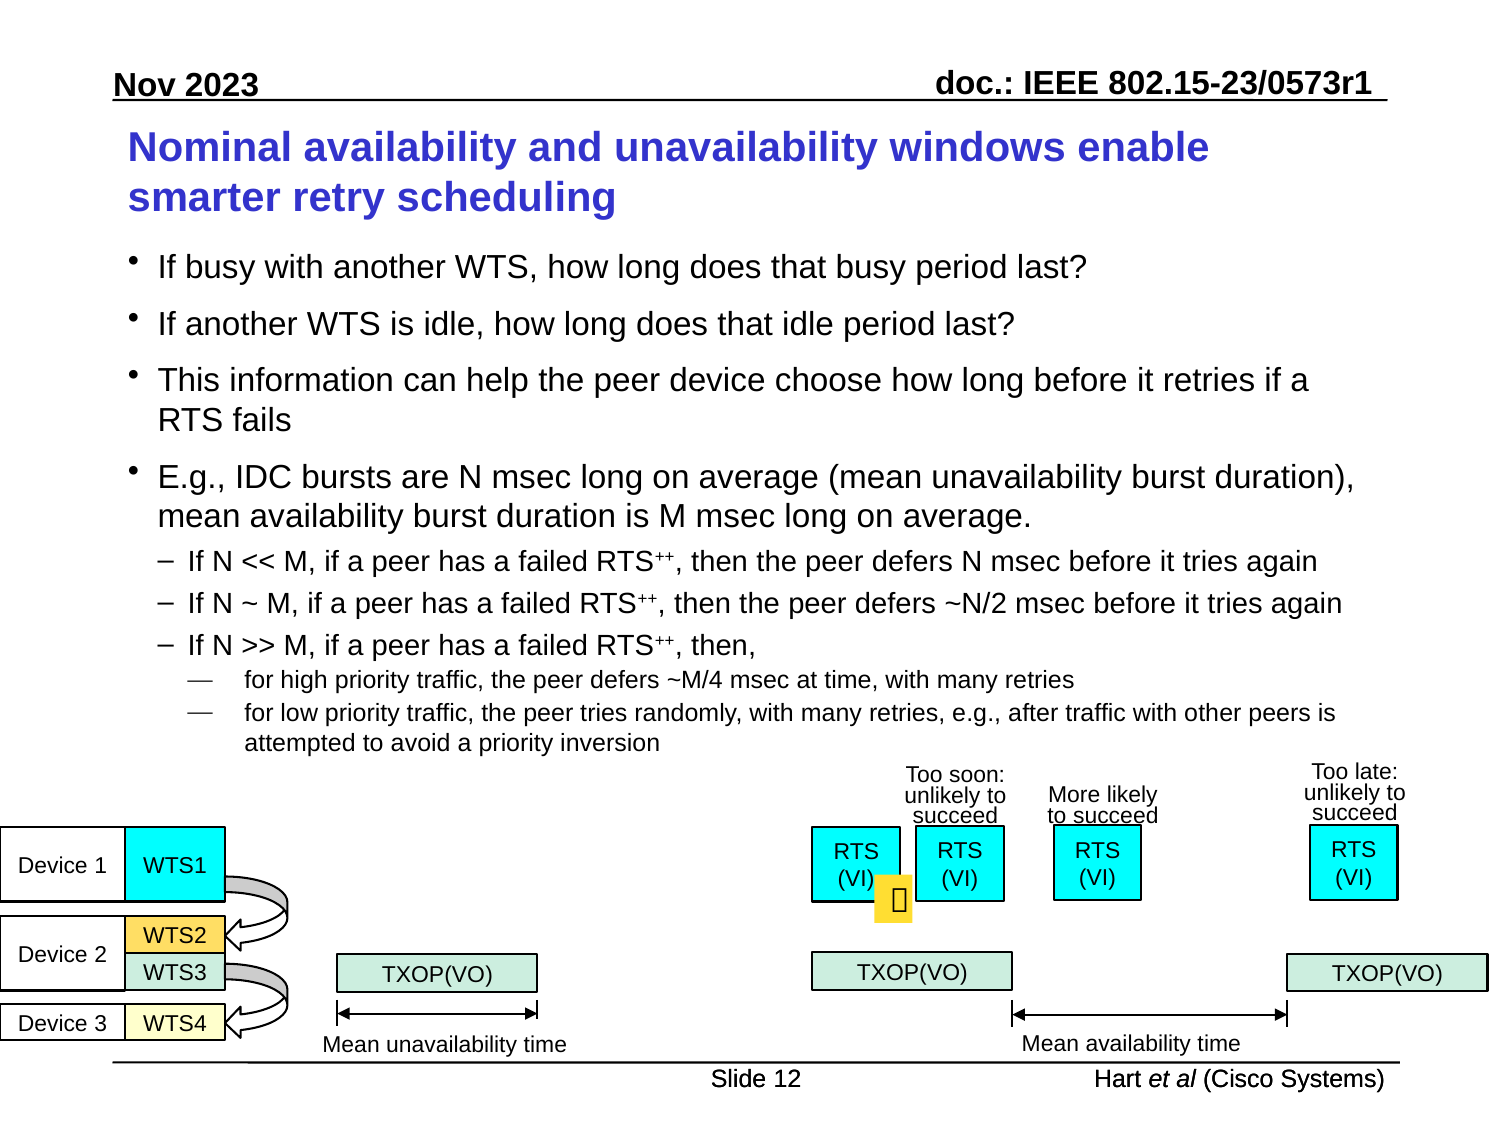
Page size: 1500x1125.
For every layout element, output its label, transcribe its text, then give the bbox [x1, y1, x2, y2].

text_box [224, 963, 288, 1038]
text_box WTS4 [125, 1003, 225, 1041]
title Nominal availability and unavailability windows enable smarter retry scheduling [112, 112, 1388, 237]
text_box Device 2 [0, 915, 125, 991]
text_box WTS2 [125, 915, 225, 952]
text_box WTS3 [125, 952, 225, 991]
text_box [224, 876, 288, 951]
text_box RTS (VI) [1309, 824, 1398, 900]
text_box  [874, 874, 913, 923]
text_box TXOP(VO) [812, 952, 1013, 990]
text_box Mean unavailability time [302, 1025, 588, 1062]
text_box Mean availability time [988, 1036, 1274, 1061]
list If busy with another WTS, how long does that busy period last? If another WTS is idle, how long does that idle period last? This information can help the peer device choose how long before it retries if a RTS fails E.g., IDC bursts are N msec long on average (mean unavailability burst duration), mean availability burst duration is M msec long on average. If N << M, if a peer has a failed RTS++, then the peer defers N msec before it tries again If N ~ M, if a peer has a failed RTS++, then the peer defers ~N/2 msec before it tries again If N >> M, if a peer has a failed RTS++, then, for high priority traffic, the peer defers ~M/4 msec at time, with many retries for low priority traffic, the peer tries randomly, with many retries, e.g., after traffic with other peers is attempted to avoid a priority inversion [112, 237, 1388, 1063]
text_box WTS1 [125, 826, 225, 902]
text_box Device 3 [0, 1003, 125, 1041]
text_box Too soon: unlikely to succeed [874, 778, 1036, 816]
text_box TXOP(VO) [337, 954, 538, 992]
text_box RTS (VI) [812, 826, 900, 902]
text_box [337, 999, 1288, 1027]
text_box Hart et al (Cisco Systems) [924, 1062, 1400, 1093]
text_box Slide 12 [667, 1062, 845, 1093]
text_box Device 1 [0, 826, 125, 902]
text_box TXOP(VO) [1287, 953, 1488, 992]
text_box Too late: unlikely to succeed [1287, 774, 1423, 813]
text_box More likely to succeed [1022, 788, 1184, 825]
text_box RTS (VI) [1053, 825, 1142, 901]
text_box RTS (VI) [916, 825, 1004, 901]
